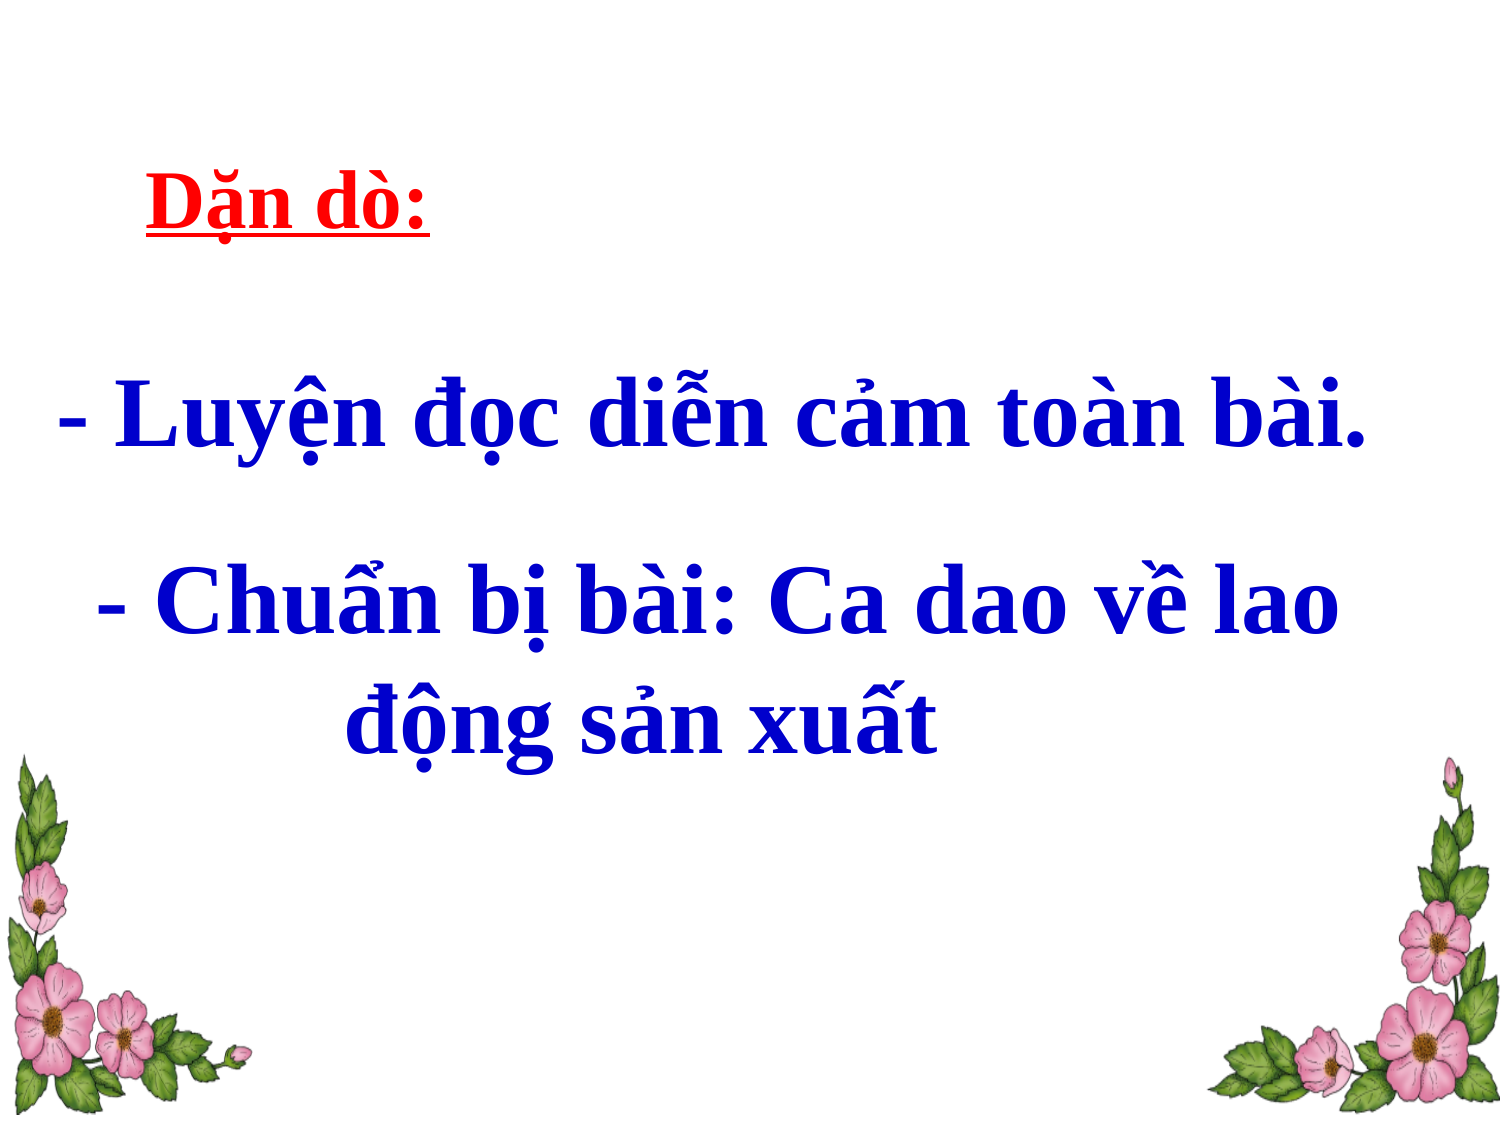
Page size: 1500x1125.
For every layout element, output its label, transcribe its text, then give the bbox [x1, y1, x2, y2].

text_box - Luyện đọc diễn cảm toàn bài. [24, 341, 1438, 522]
text_box - Chuẩn bị bài: Ca dao về lao động sản xuất [0, 527, 1438, 779]
picture [1202, 749, 1500, 1125]
picture [0, 749, 258, 1115]
text_box [62, 312, 1463, 456]
text_box Dặn dò: [130, 137, 463, 253]
